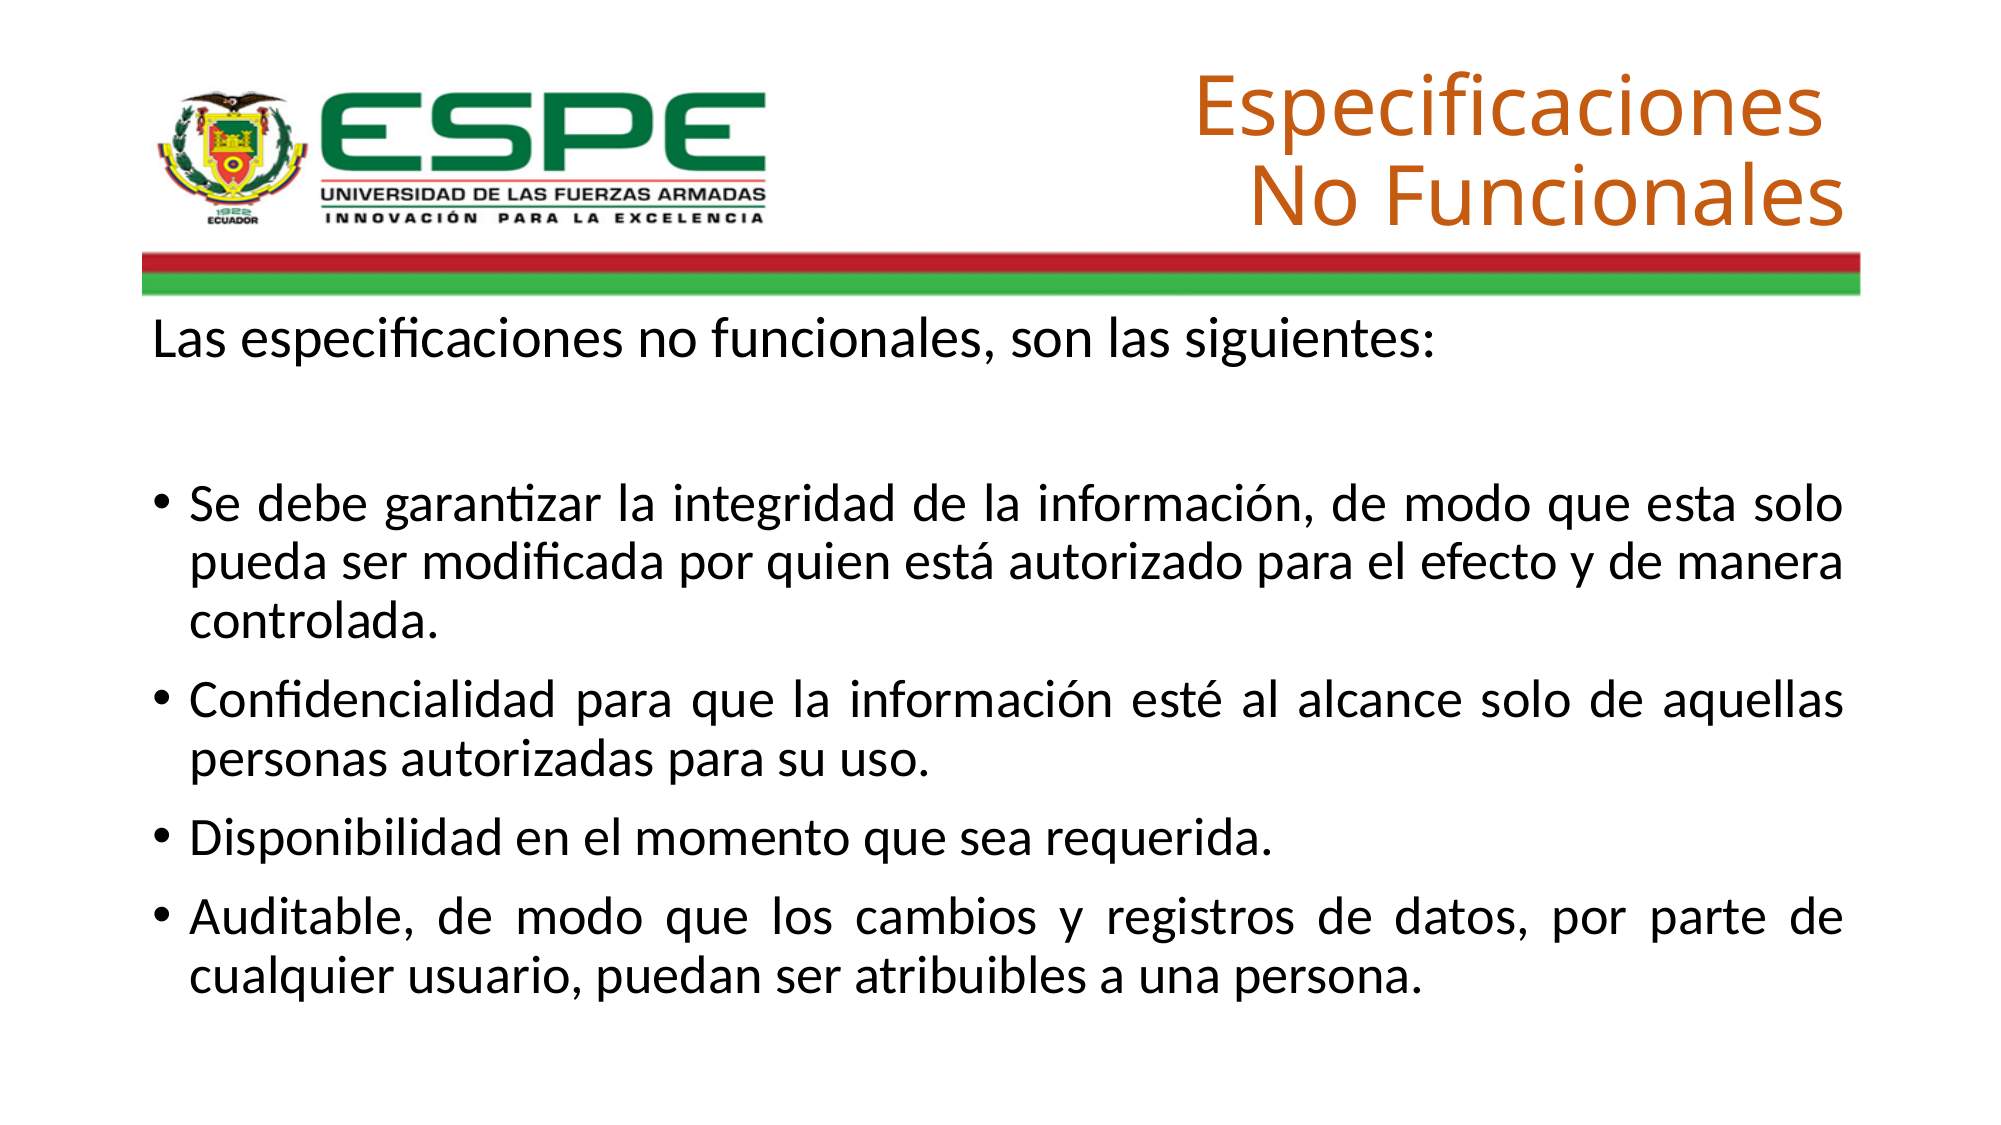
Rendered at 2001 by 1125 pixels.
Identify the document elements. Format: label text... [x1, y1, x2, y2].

text_box Especificaciones No Funcionales [137, 44, 1863, 263]
picture [137, 72, 776, 238]
picture [142, 251, 1863, 298]
list Las especificaciones no funcionales, son las siguientes: Se debe garantizar la integridad de la información, de modo que esta solo pueda ser modificada por quien está autorizado para el efecto y de manera controlada. Confidencialidad para que la información esté al alcance solo de aquellas personas autorizadas para su uso. Disponibilidad en el momento que sea requerida. Auditable, de modo que los cambios y registros de datos, por parte de cualquier usuario, puedan ser atribuibles a una persona. [137, 299, 1863, 1014]
